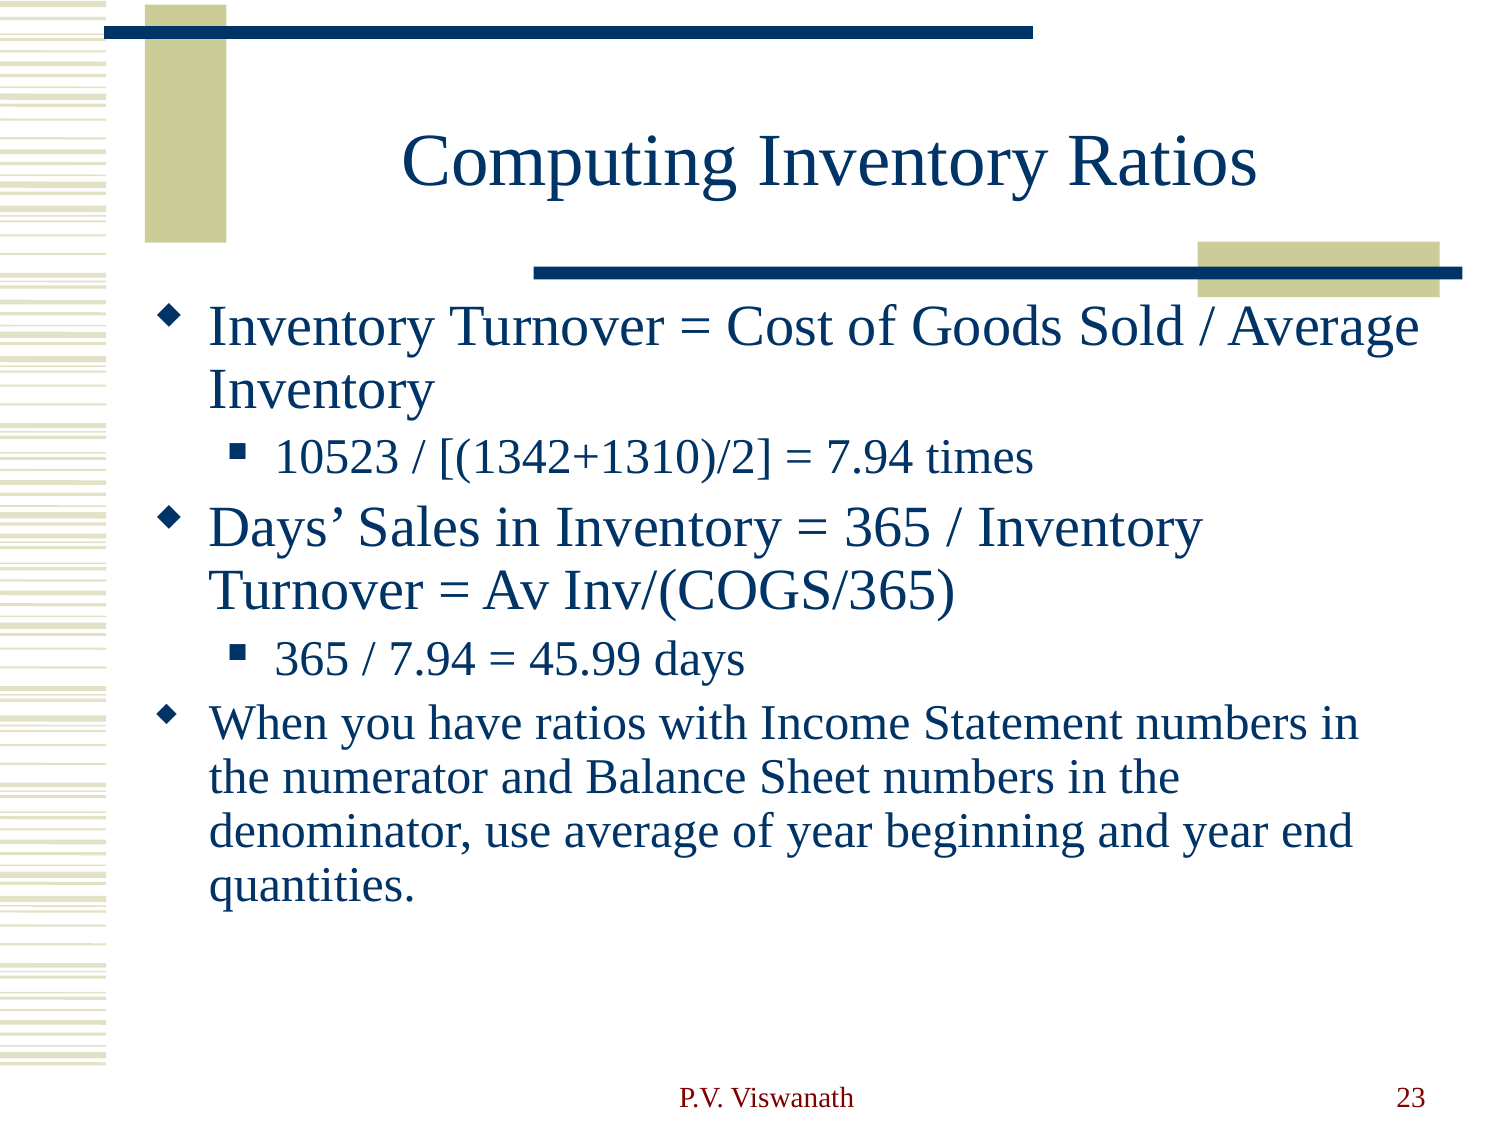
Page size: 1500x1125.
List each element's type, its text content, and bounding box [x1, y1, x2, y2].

title Computing Inventory Ratios [224, 99, 1436, 226]
footer P.V. Viswanath [513, 1045, 1021, 1122]
list Inventory Turnover = Cost of Goods Sold / Average Inventory 10523 / [(1342+1310)/2] = 7.94 times Days’ Sales in Inventory = 365 / Inventory Turnover = Av Inv/(COGS/365) 365 / 7.94 = 45.99 days When you have ratios with Income Statement numbers in the numerator and Balance Sheet numbers in the denominator, use average of year beginning and year end quantities. [137, 287, 1444, 925]
slide_number 23 [1080, 1045, 1442, 1122]
